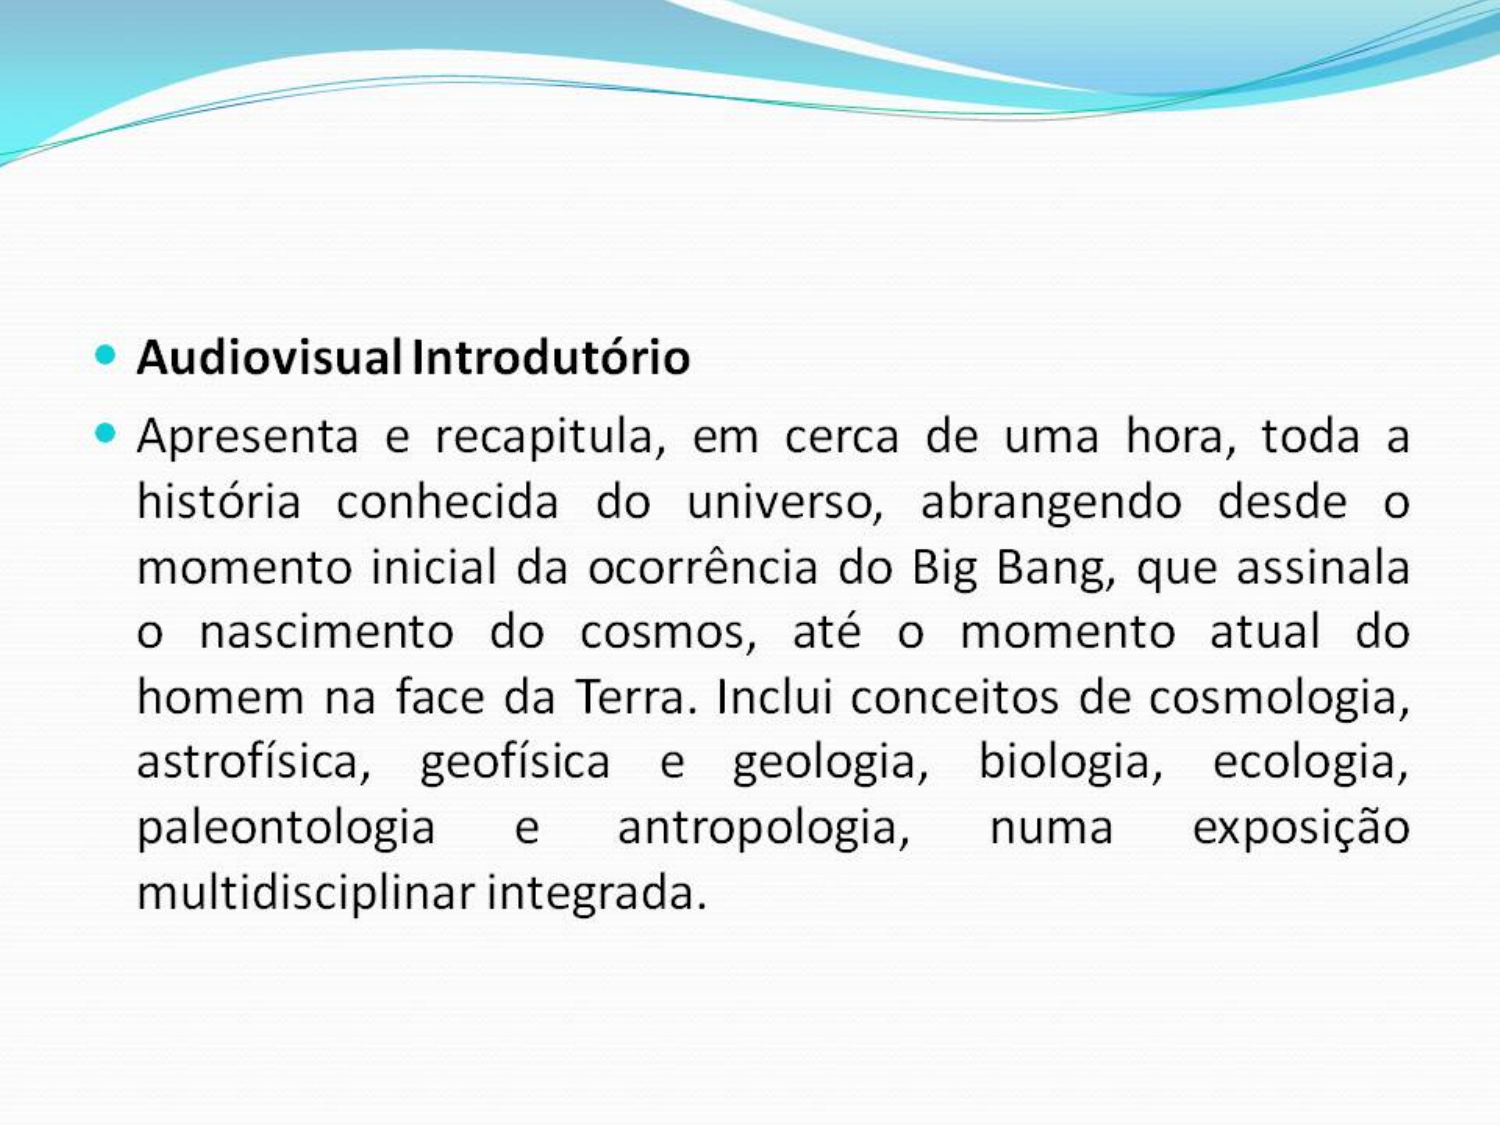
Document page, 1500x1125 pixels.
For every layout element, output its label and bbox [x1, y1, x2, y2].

list [0, 0, 1500, 1125]
